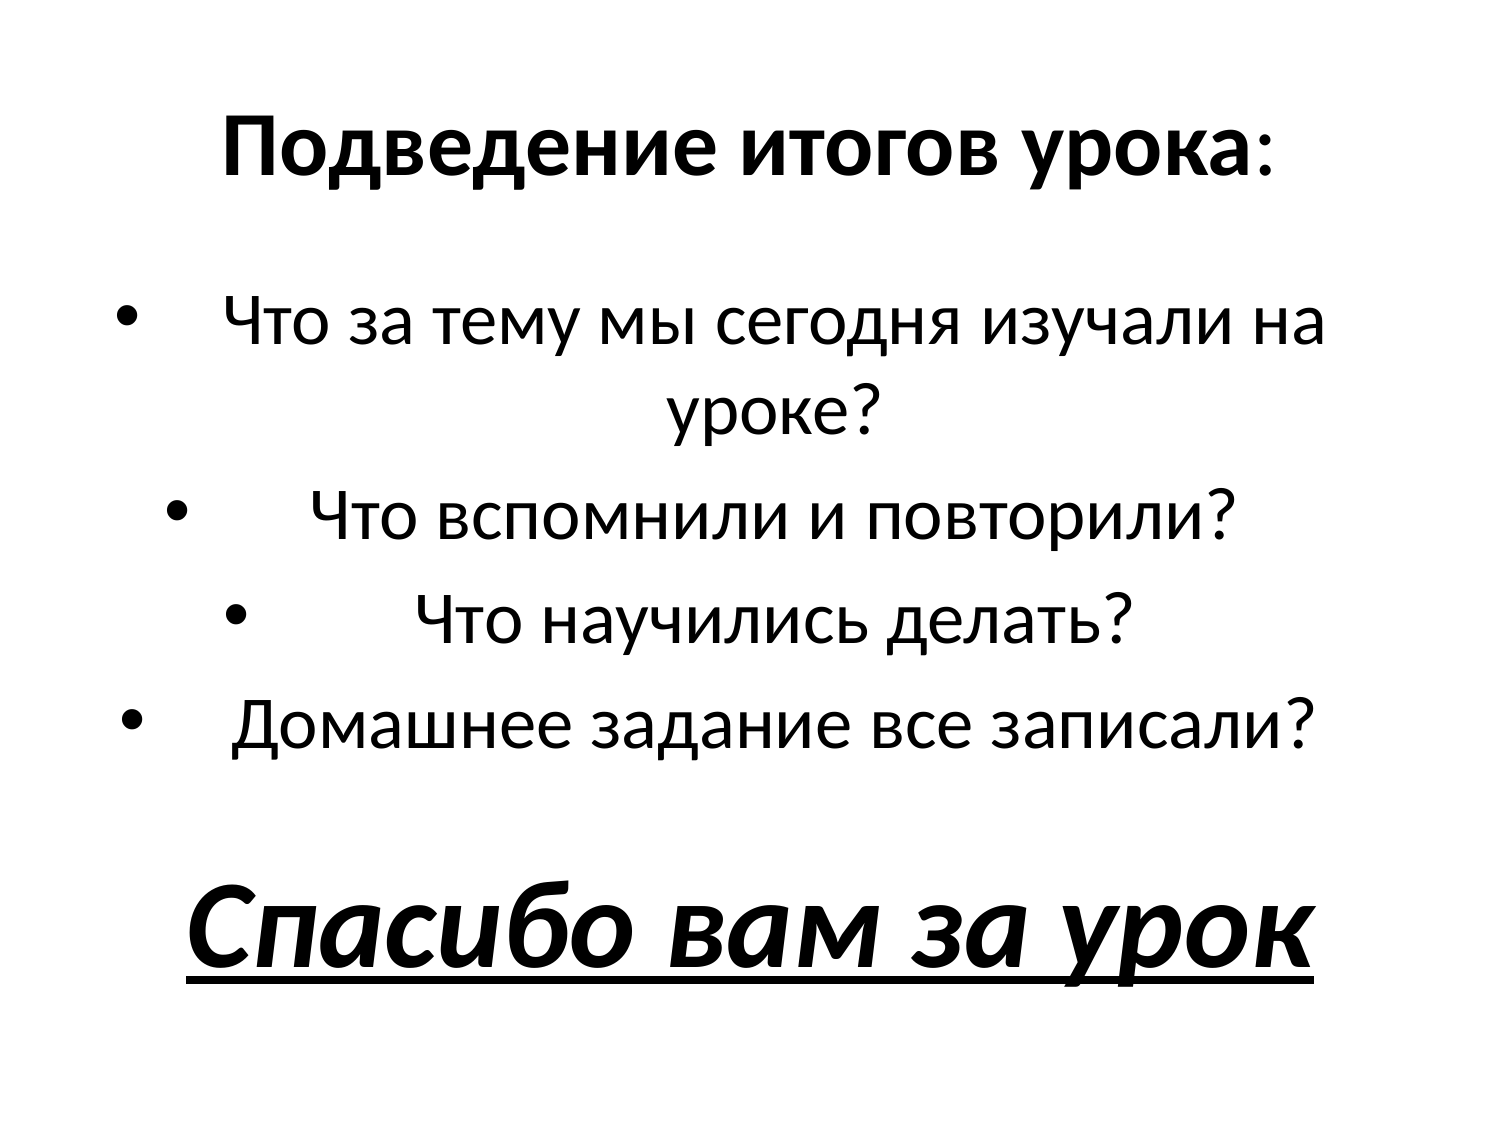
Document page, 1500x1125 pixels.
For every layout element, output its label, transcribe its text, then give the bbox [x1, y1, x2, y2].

list Что за тему мы сегодня изучали на уроке? Что вспомнили и повторили? Что научились делать? Домашнее задание все записали? Спасибо вам за урок [75, 262, 1425, 1005]
title Подведение итогов урока: [75, 45, 1425, 233]
